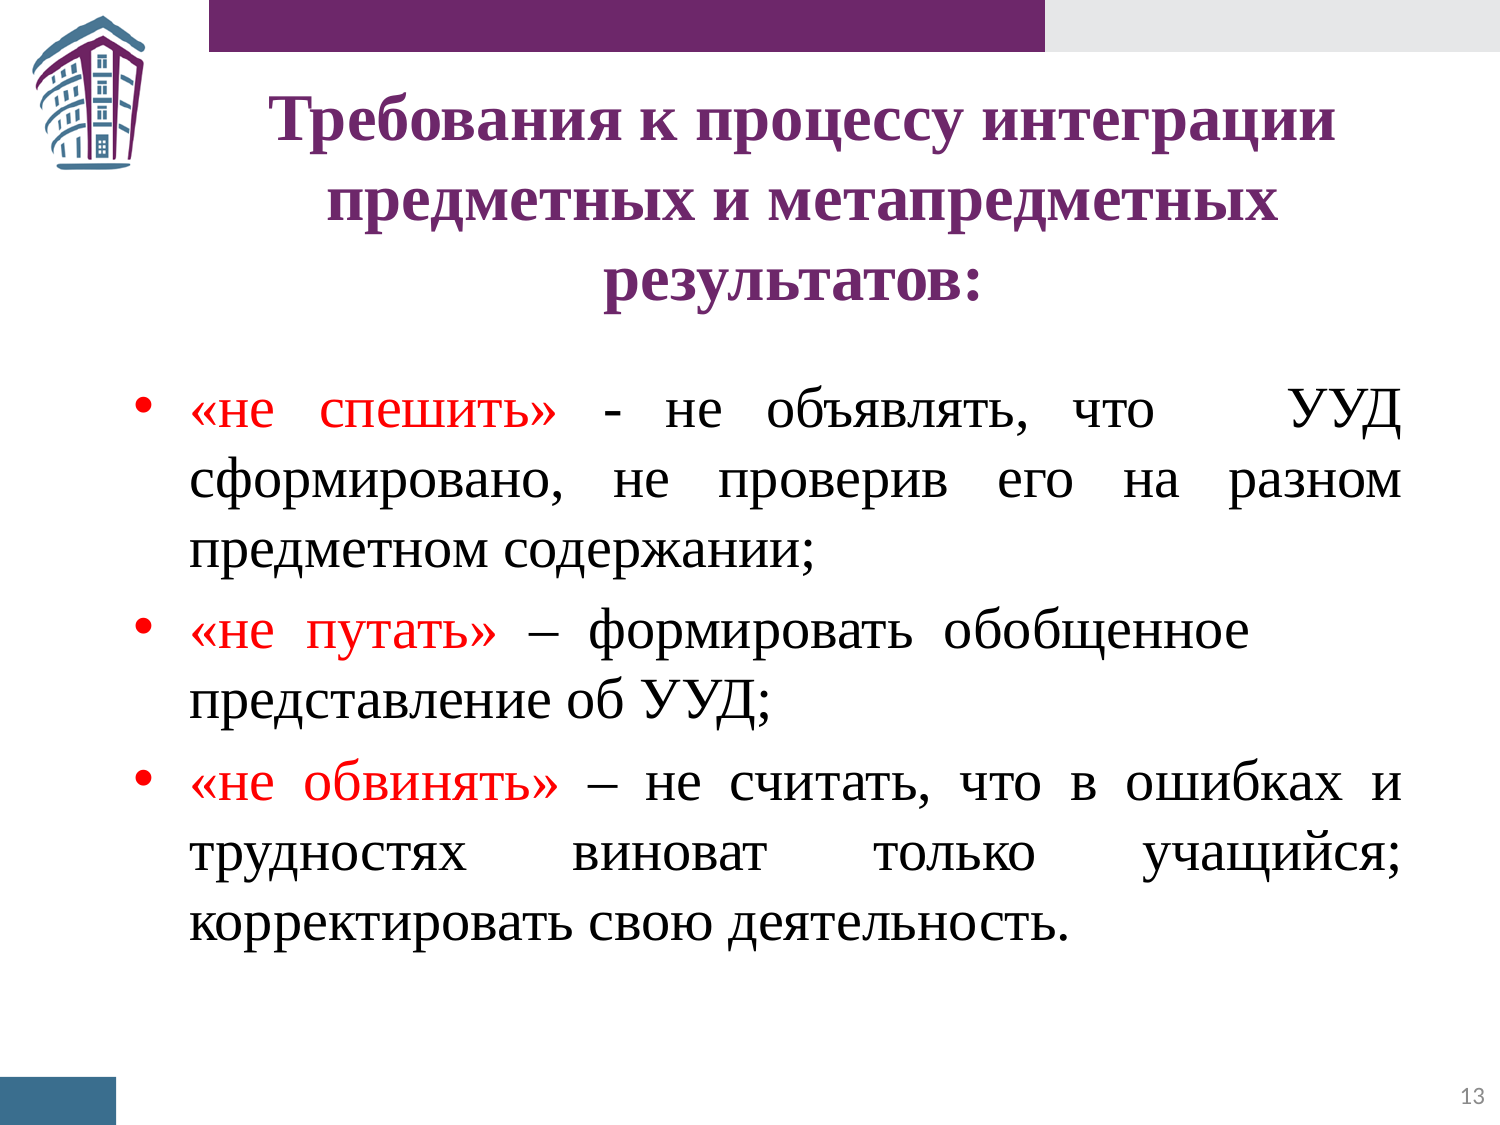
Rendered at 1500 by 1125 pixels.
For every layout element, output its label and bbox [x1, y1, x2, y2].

text_box [0, 0, 1500, 1125]
picture [25, 8, 148, 173]
